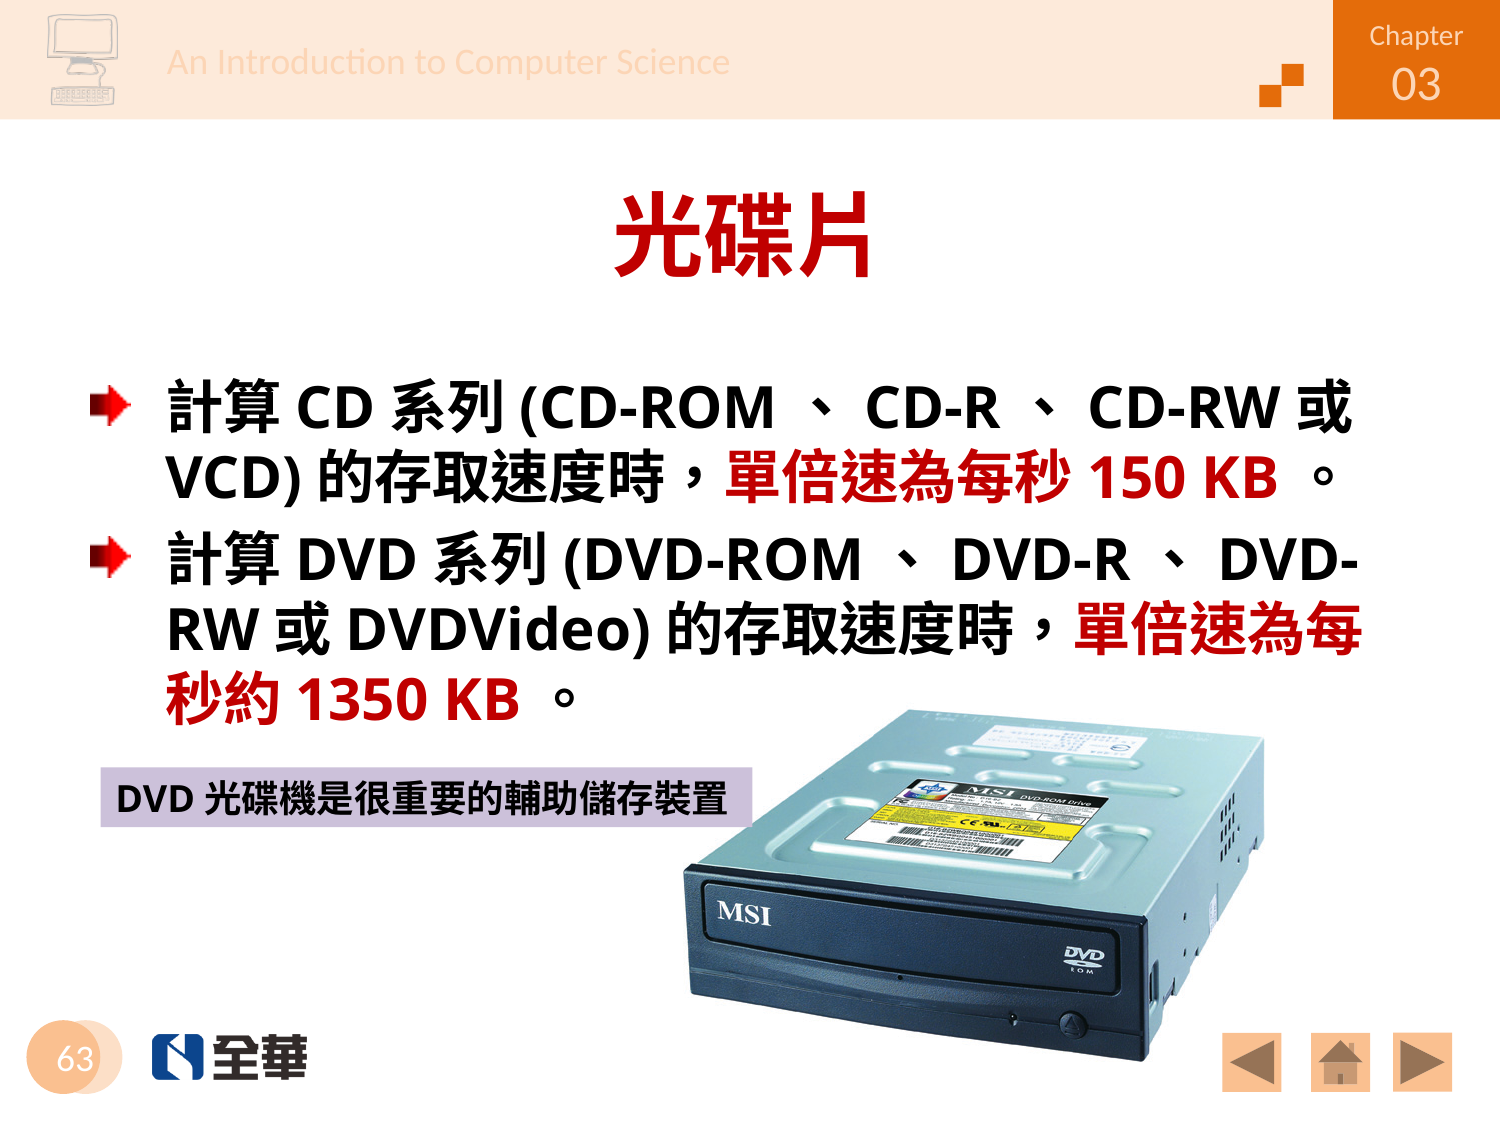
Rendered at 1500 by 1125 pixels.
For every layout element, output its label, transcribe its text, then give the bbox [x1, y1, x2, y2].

picture [152, 1034, 307, 1080]
title 光碟片 [75, 138, 1425, 327]
text_box DVD光碟機是很重要的輔助儲存裝置 [100, 767, 670, 828]
picture [675, 702, 1272, 1070]
picture [90, 385, 131, 426]
picture [47, 14, 118, 106]
list 計算CD系列(CD-ROM、CD-R、CD-RW或VCD)的存取速度時，單倍速為每秒150 KB。 計算DVD系列(DVD-ROM、DVD-R、DVD-RW或DVDVideo)的存取速度時，單倍速為每秒約1350 KB。 [75, 363, 1425, 1005]
picture [90, 536, 131, 578]
